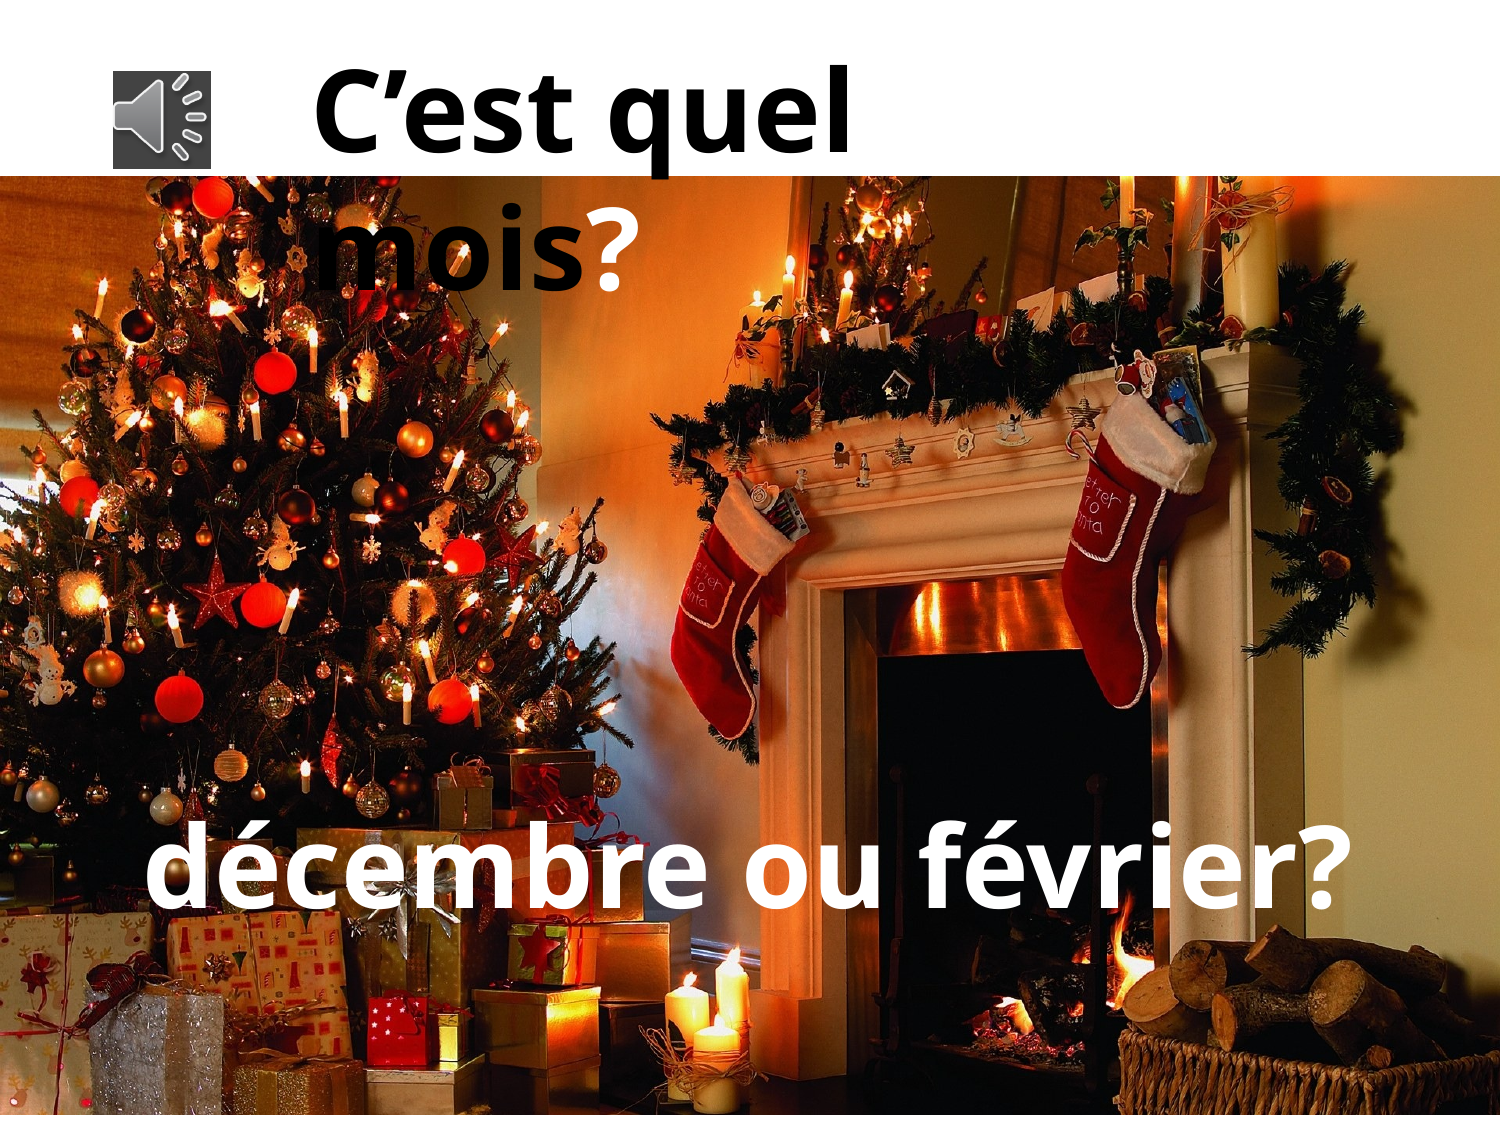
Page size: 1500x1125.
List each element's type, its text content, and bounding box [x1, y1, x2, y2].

picture [0, 176, 1500, 1115]
text_box C’est quel mois? [296, 30, 1230, 175]
picture [111, 69, 213, 170]
